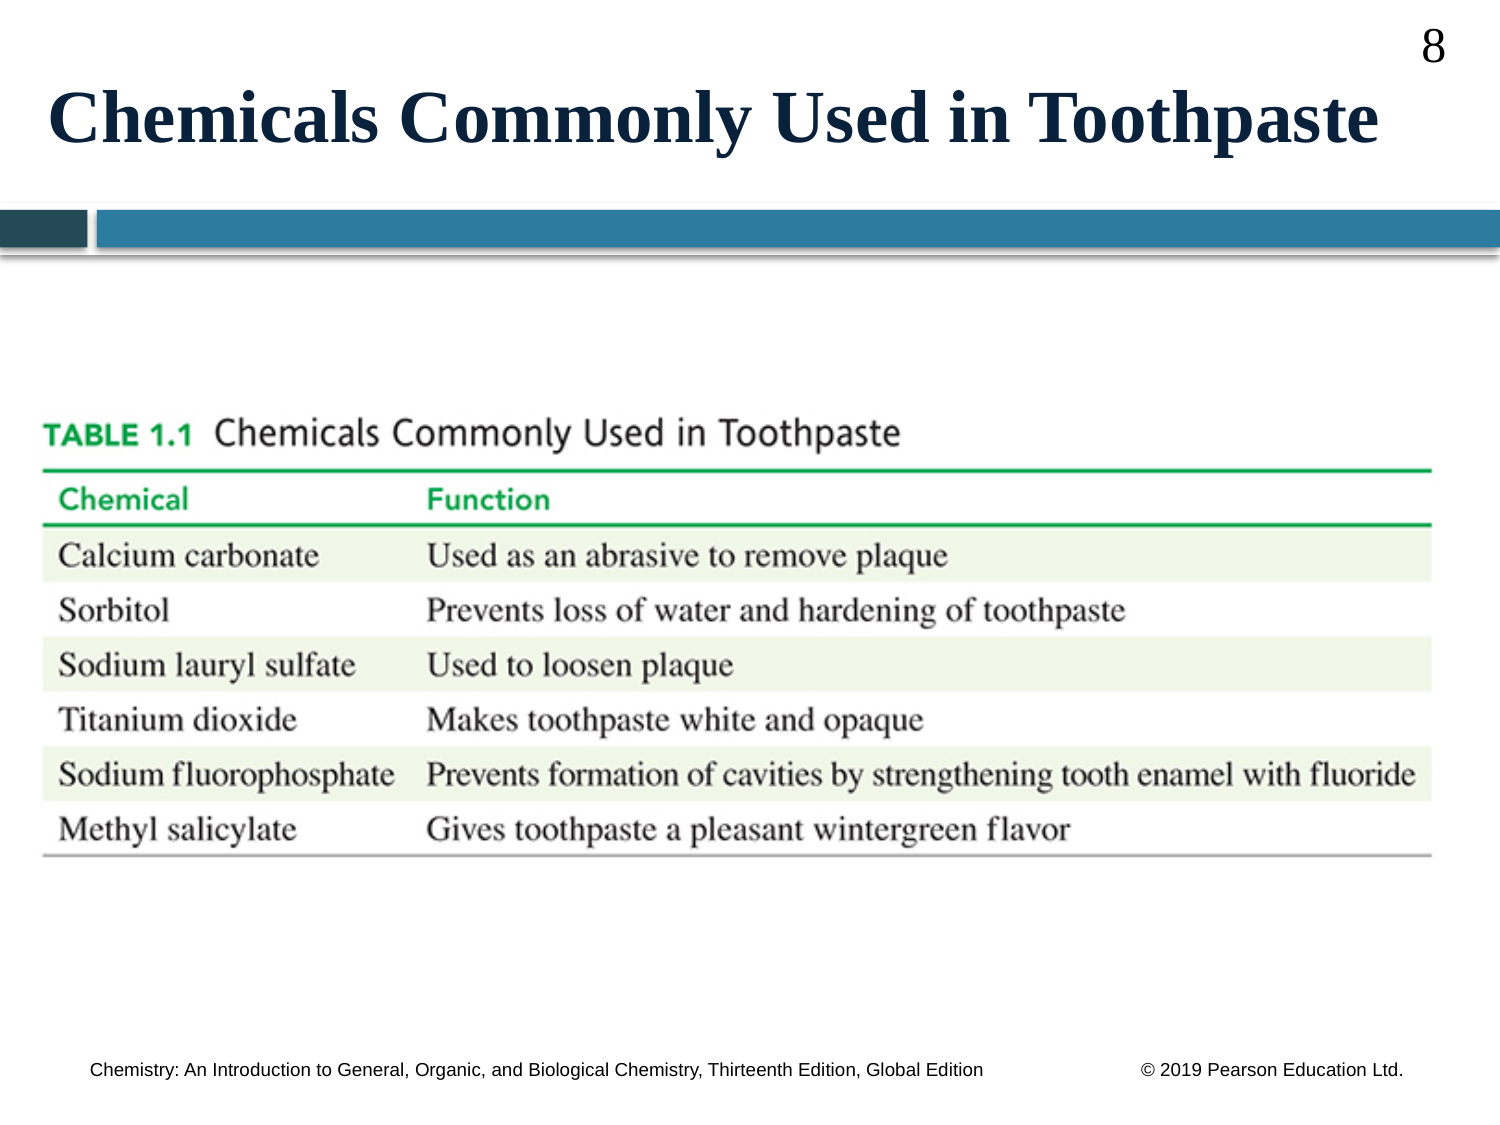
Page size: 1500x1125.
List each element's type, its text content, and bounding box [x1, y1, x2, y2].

picture [37, 412, 1438, 863]
slide_number 8 [1406, 5, 1494, 46]
title Chemicals Commonly Used in Toothpaste [31, 37, 1401, 188]
